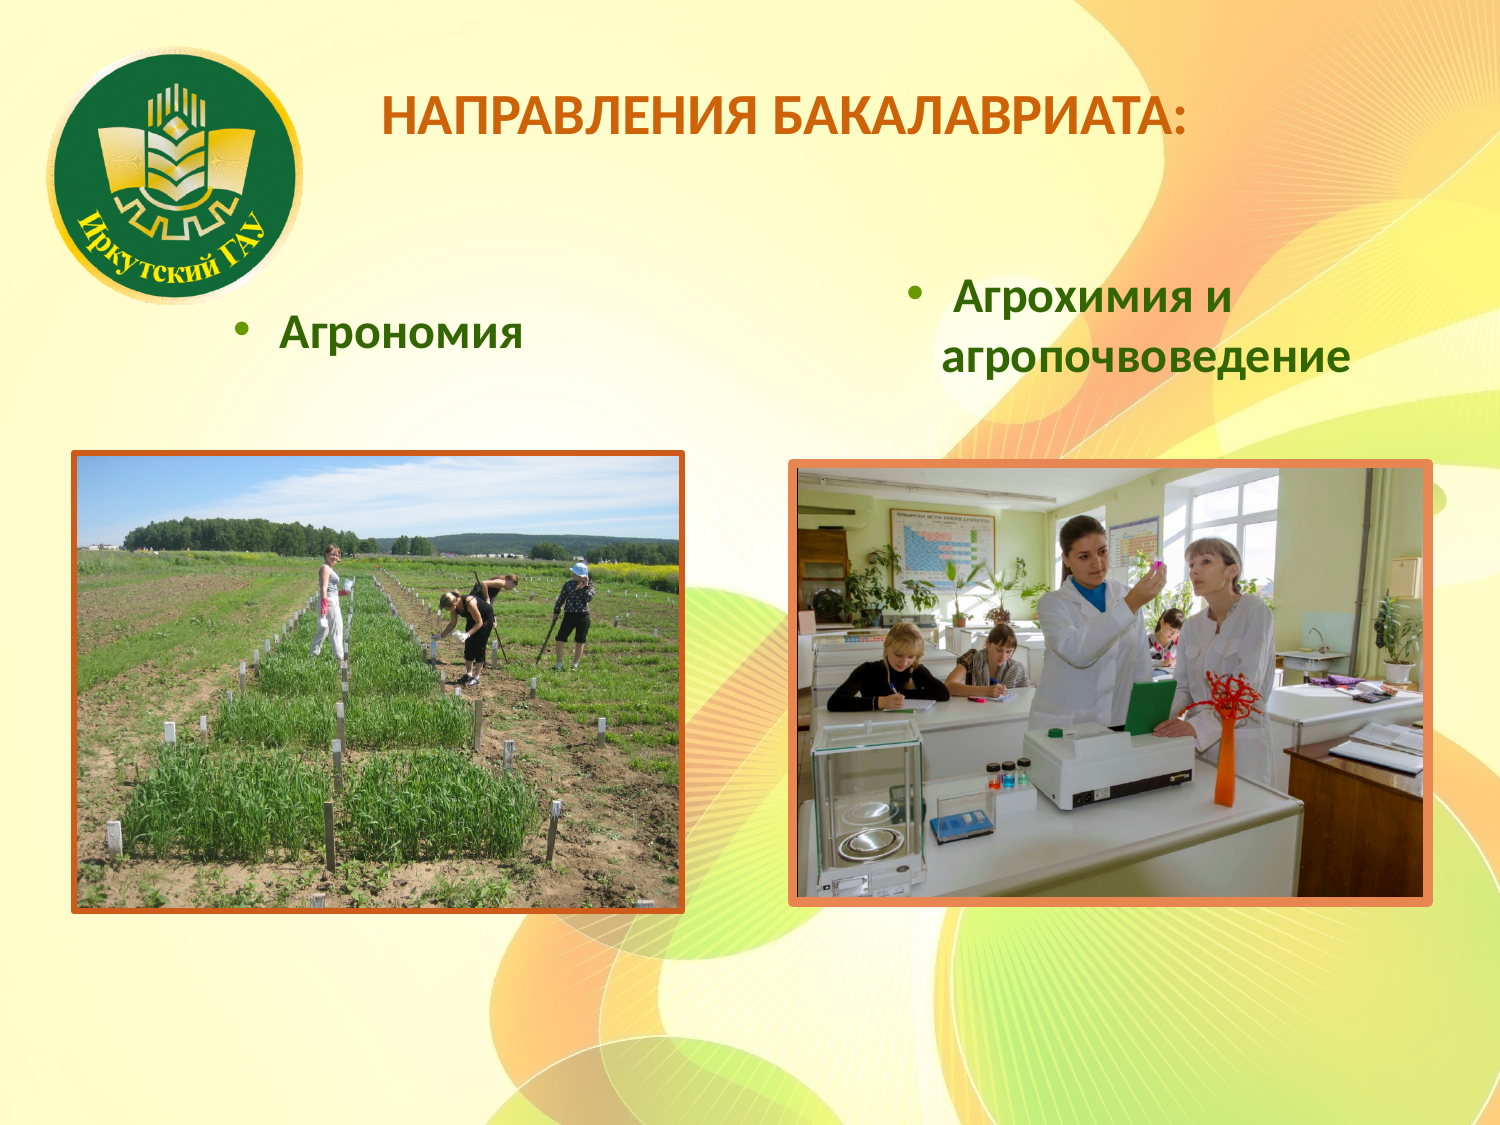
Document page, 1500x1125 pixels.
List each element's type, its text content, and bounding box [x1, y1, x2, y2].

picture [76, 455, 680, 909]
text_box Агрохимия и агропочвоведение [891, 255, 1400, 391]
picture [46, 46, 303, 305]
text_box НАПРАВЛЕНИЯ БАКАЛАВРИАТА: [307, 58, 1313, 164]
text_box Агрономия [218, 290, 632, 366]
picture [796, 467, 1424, 898]
